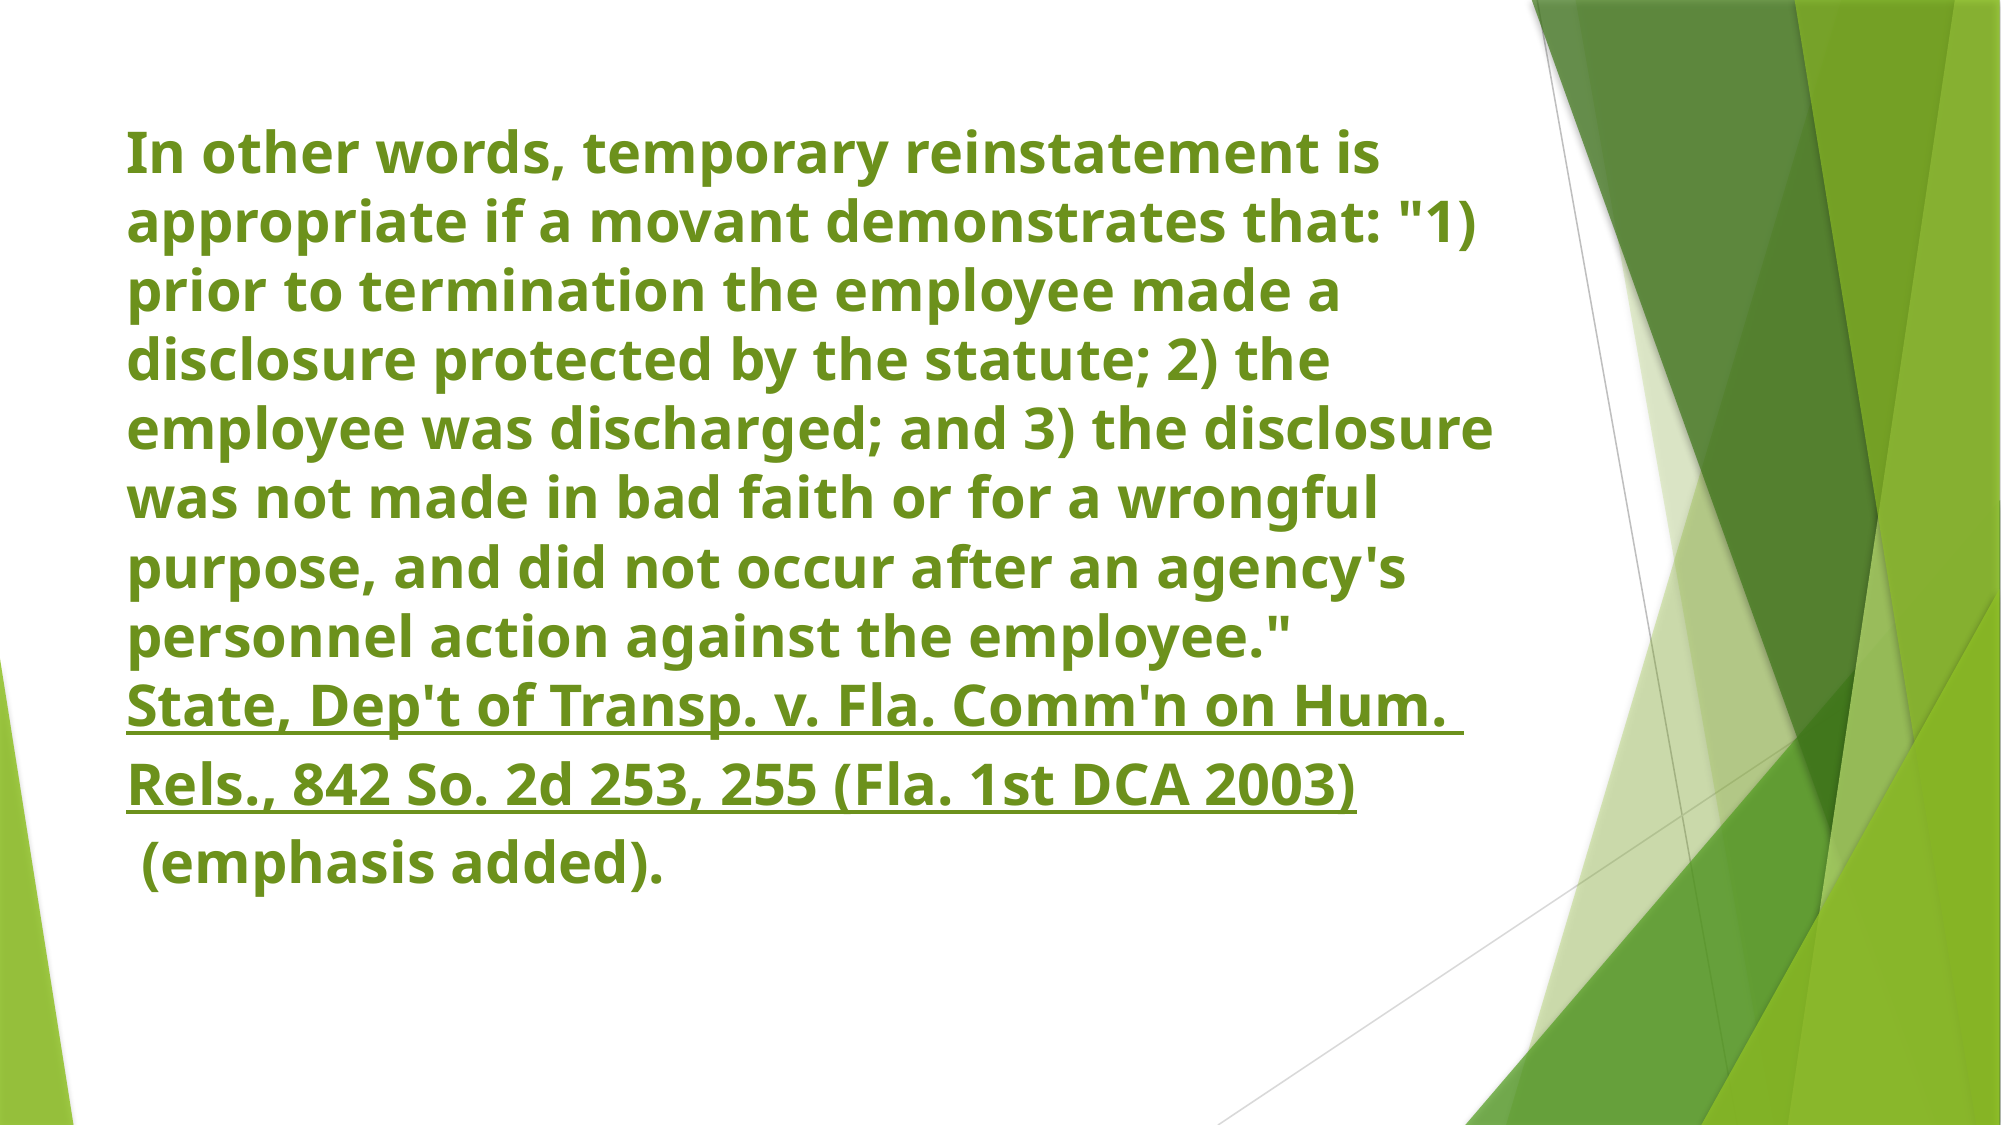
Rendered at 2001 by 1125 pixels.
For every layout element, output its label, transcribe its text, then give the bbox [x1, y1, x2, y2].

title In other words, temporary reinstatement is appropriate if a movant demonstrates that: "1) prior to termination the employee made a disclosure protected by the statute; 2) the employee was discharged; and 3) the disclosure was not made in bad faith or for a wrongful purpose, and did not occur after an agency's personnel action against the employee." State, Dep't of Transp. v. Fla. Comm'n on Hum. Rels., 842 So. 2d 253, 255 (Fla. 1st DCA 2003) (emphasis added). [111, 99, 1522, 956]
